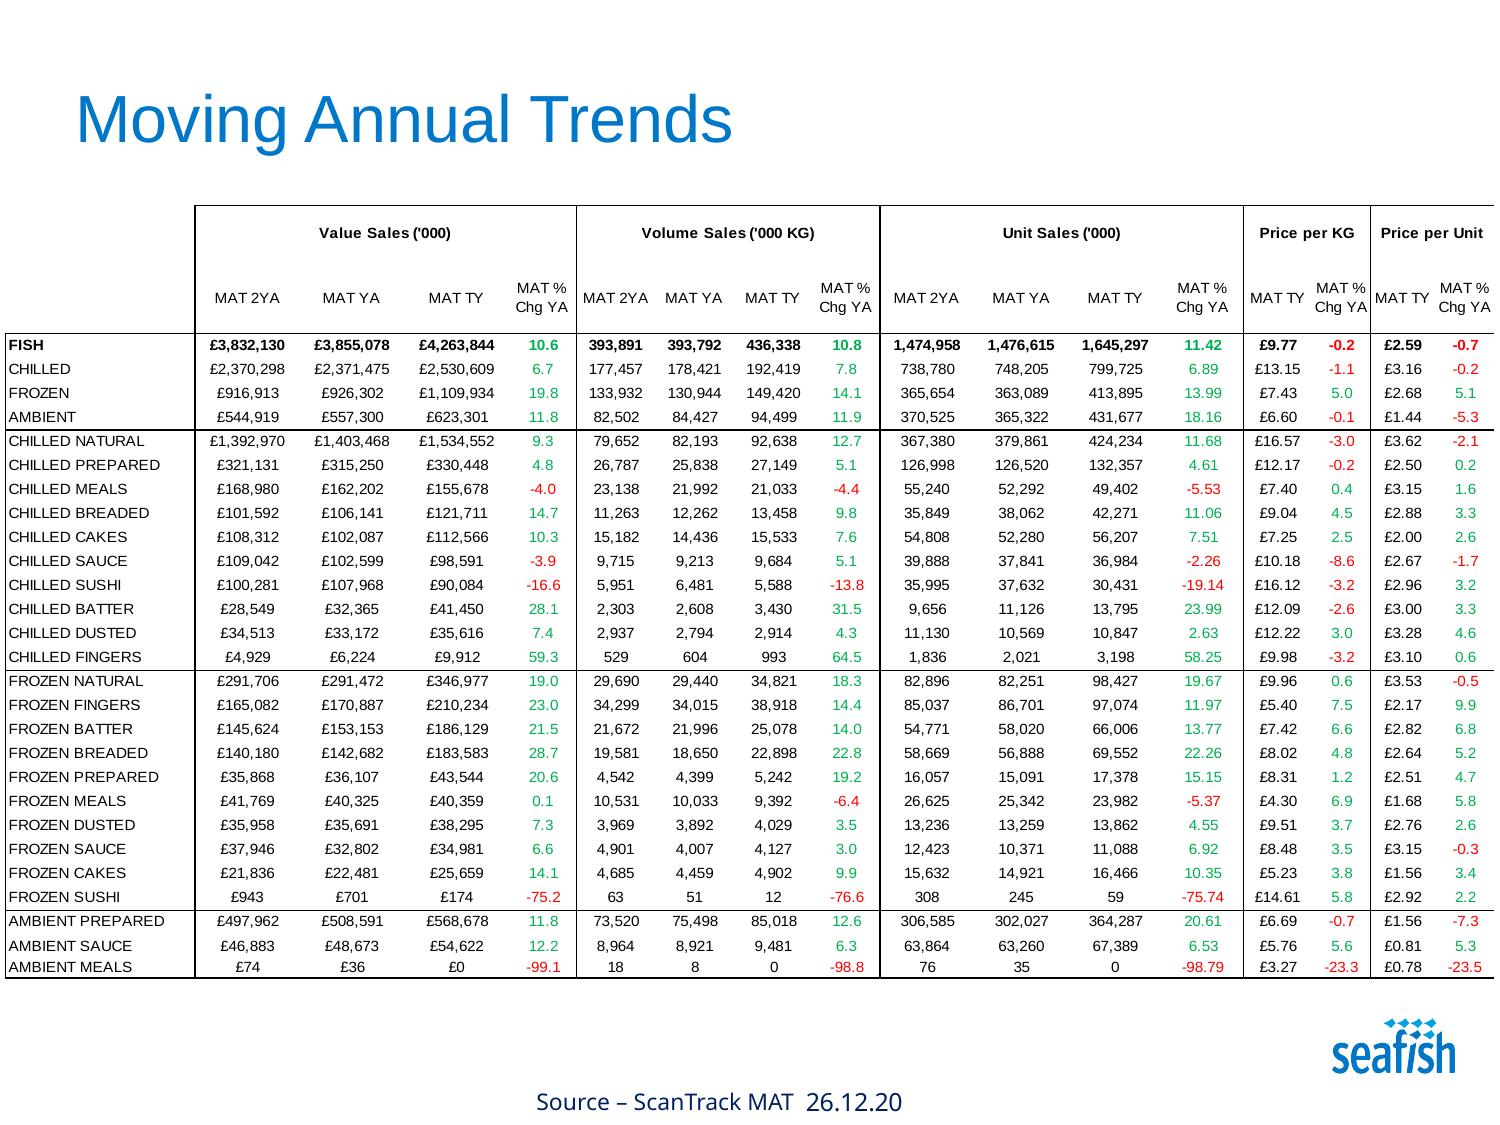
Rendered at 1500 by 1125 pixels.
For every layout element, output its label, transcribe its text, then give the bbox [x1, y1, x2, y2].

picture [4, 204, 1496, 999]
picture [733, 1081, 974, 1115]
picture [1407, 1018, 1417, 1022]
text_box Source – ScanTrack MAT [508, 1079, 823, 1123]
title Moving Annual Trends [60, 45, 1437, 187]
picture [1332, 1018, 1455, 1074]
